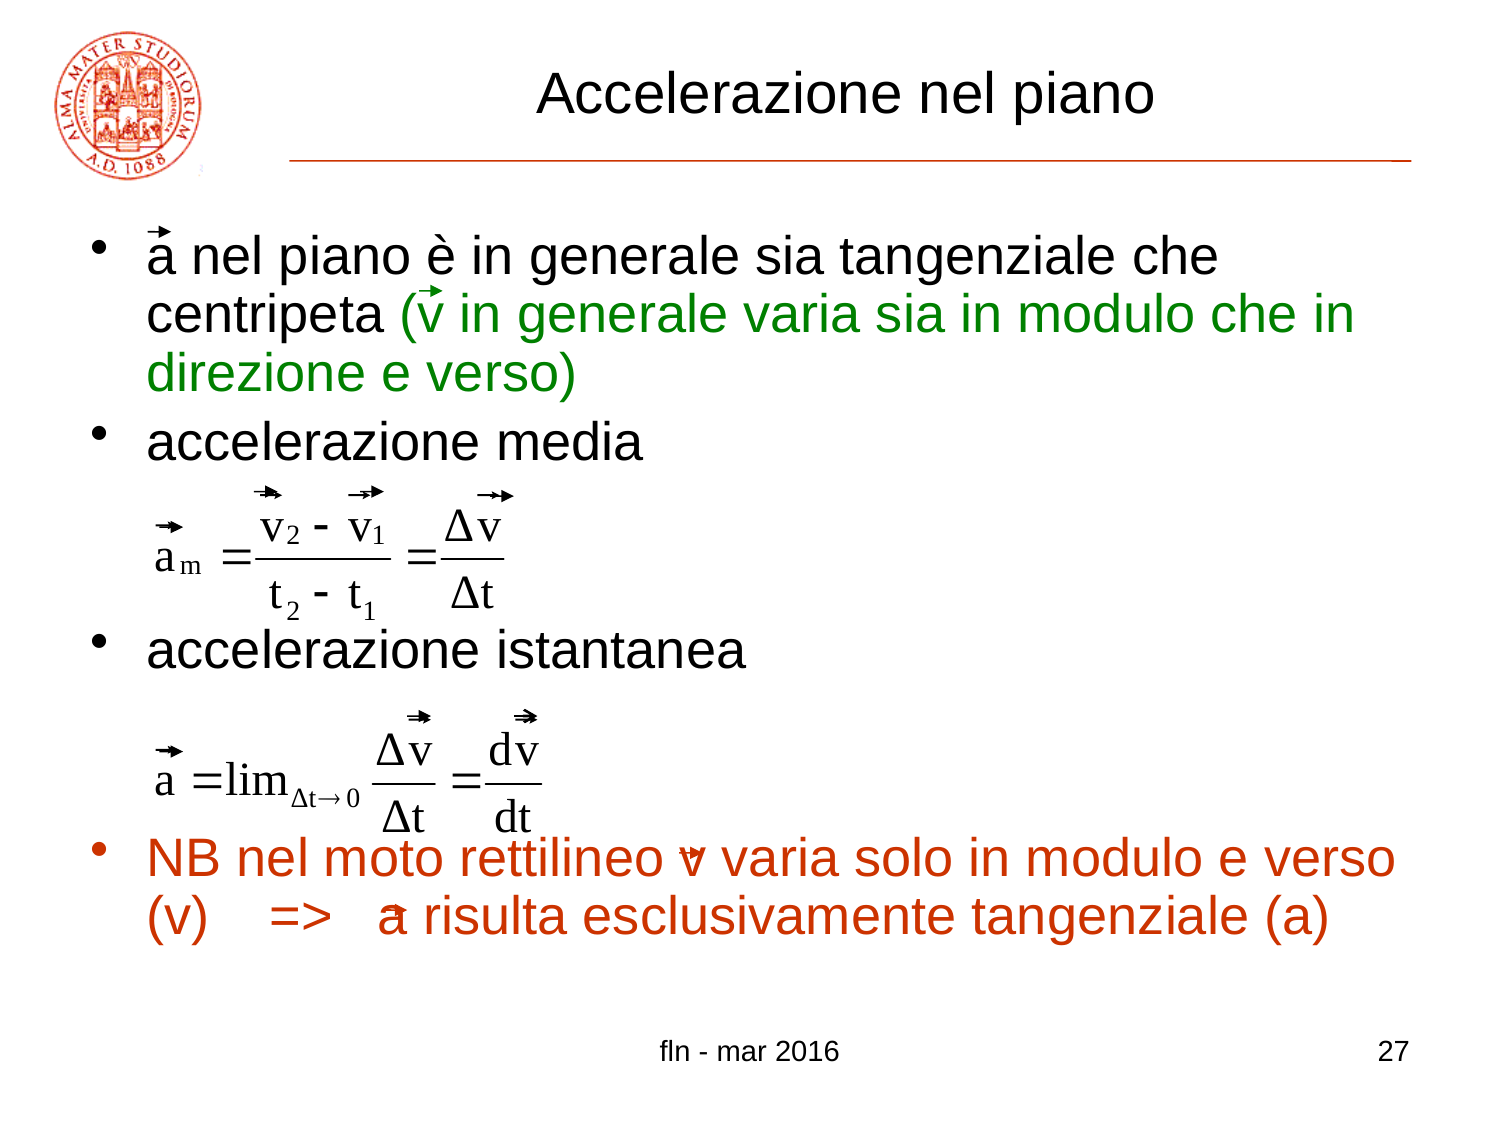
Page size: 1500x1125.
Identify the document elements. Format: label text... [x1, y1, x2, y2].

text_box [147, 479, 514, 632]
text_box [147, 703, 550, 844]
list a nel piano è in generale sia tangenziale che centripeta (v in generale varia sia in modulo che in direzione e verso) accelerazione media accelerazione istantanea NB nel moto rettilineo v varia solo in modulo e verso (v) => a risulta esclusivamente tangenziale (a) [75, 220, 1425, 1005]
text_box [383, 903, 408, 917]
text_box [147, 225, 172, 238]
picture [53, 30, 203, 199]
text_box [679, 846, 703, 860]
title Accelerazione nel piano [277, 42, 1415, 137]
text_box [419, 284, 443, 298]
footer fln - mar 2016 [512, 1024, 988, 1103]
slide_number 27 [1074, 1024, 1425, 1103]
